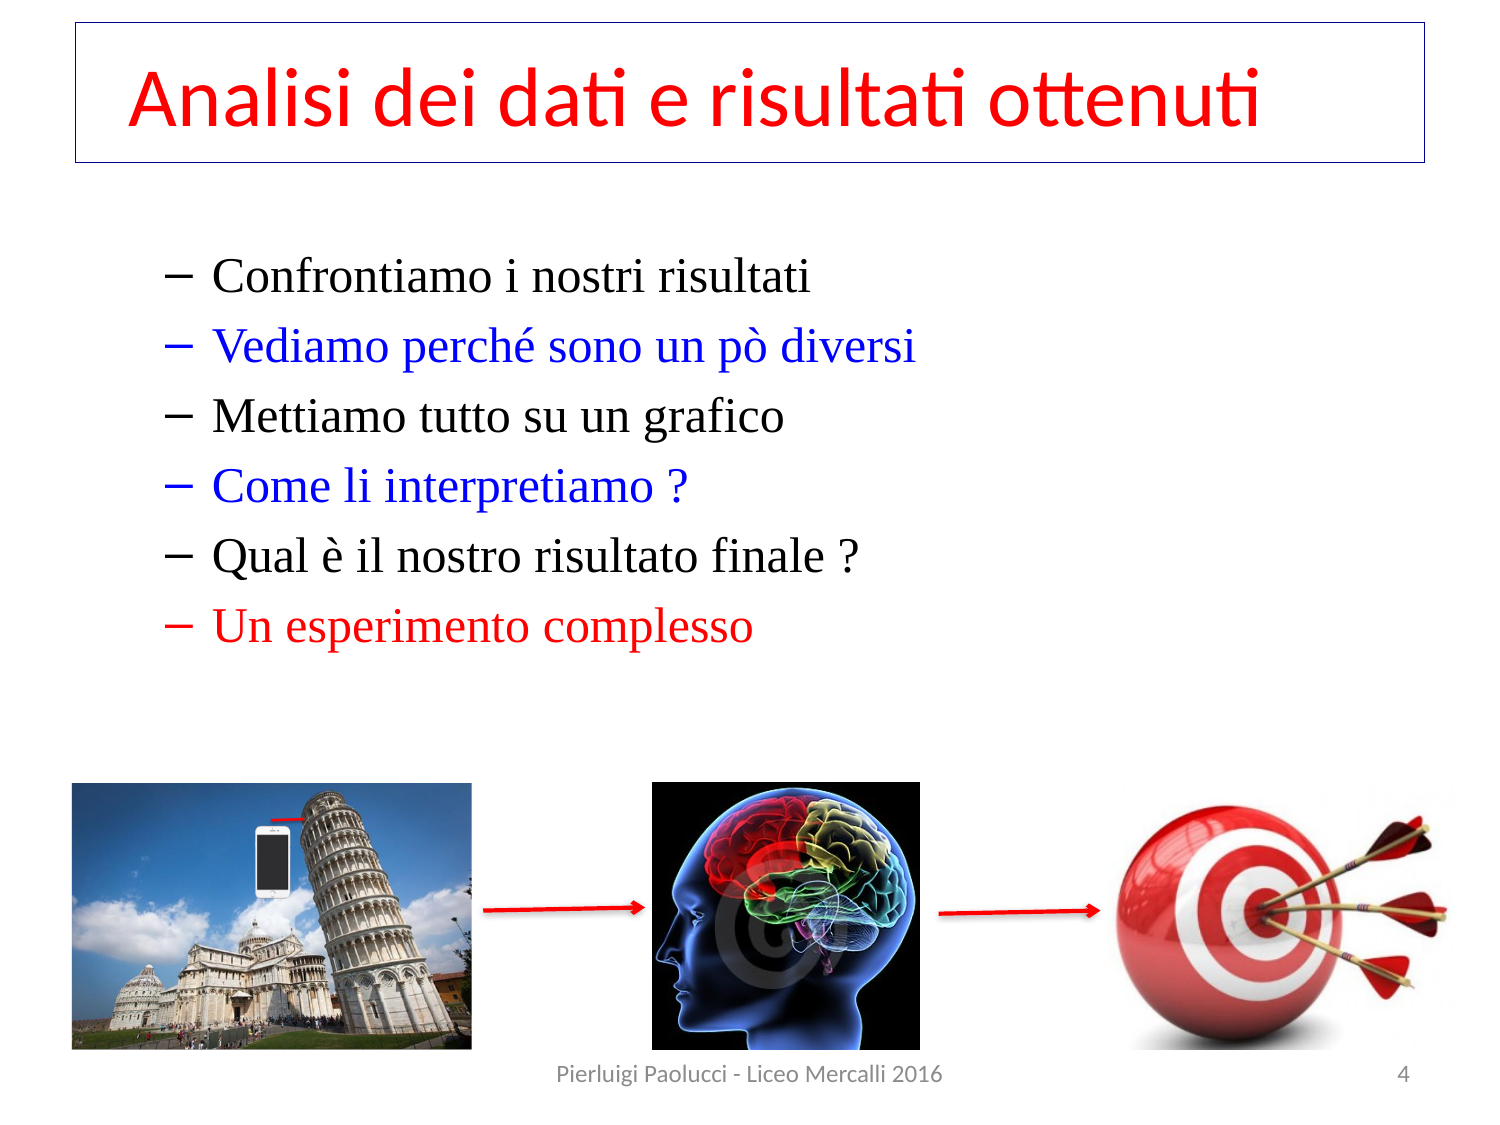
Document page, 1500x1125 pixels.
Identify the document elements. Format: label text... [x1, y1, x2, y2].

list Confrontiamo i nostri risultati Vediamo perché sono un pò diversi Mettiamo tutto su un grafico Come li interpretiamo ? Qual è il nostro risultato finale ? Un esperimento complesso [75, 234, 1425, 723]
footer Pierluigi Paolucci - Liceo Mercalli 2016 [512, 1042, 988, 1103]
picture [71, 782, 472, 1051]
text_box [482, 907, 646, 911]
picture [652, 782, 920, 1050]
slide_number 4 [1074, 1042, 1425, 1103]
title Analisi dei dati e risultati ottenuti [75, 22, 1425, 163]
picture [1106, 786, 1455, 1050]
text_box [938, 910, 1101, 914]
